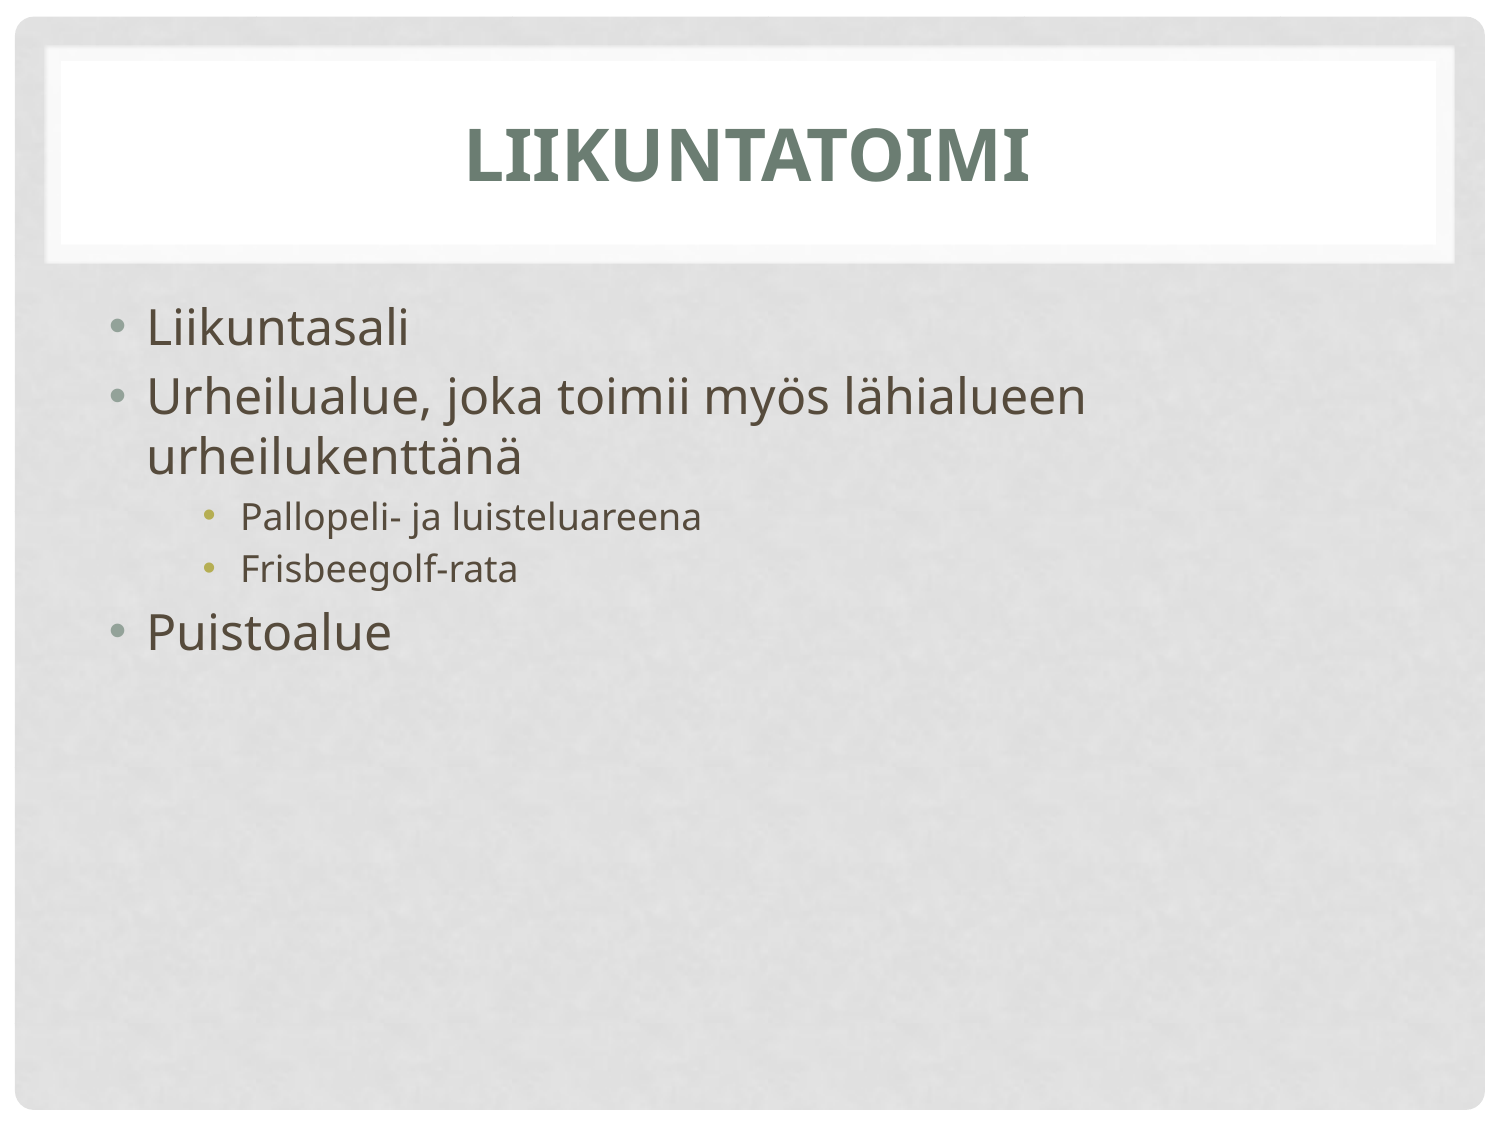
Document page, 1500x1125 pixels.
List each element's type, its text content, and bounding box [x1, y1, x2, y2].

title LIIKUNTATOIMI [69, 66, 1425, 238]
list Liikuntasali Urheilualue, joka toimii myös lähialueen urheilukenttänä Pallopeli- ja luisteluareena Frisbeegolf-rata Puistoalue [75, 287, 1425, 1005]
